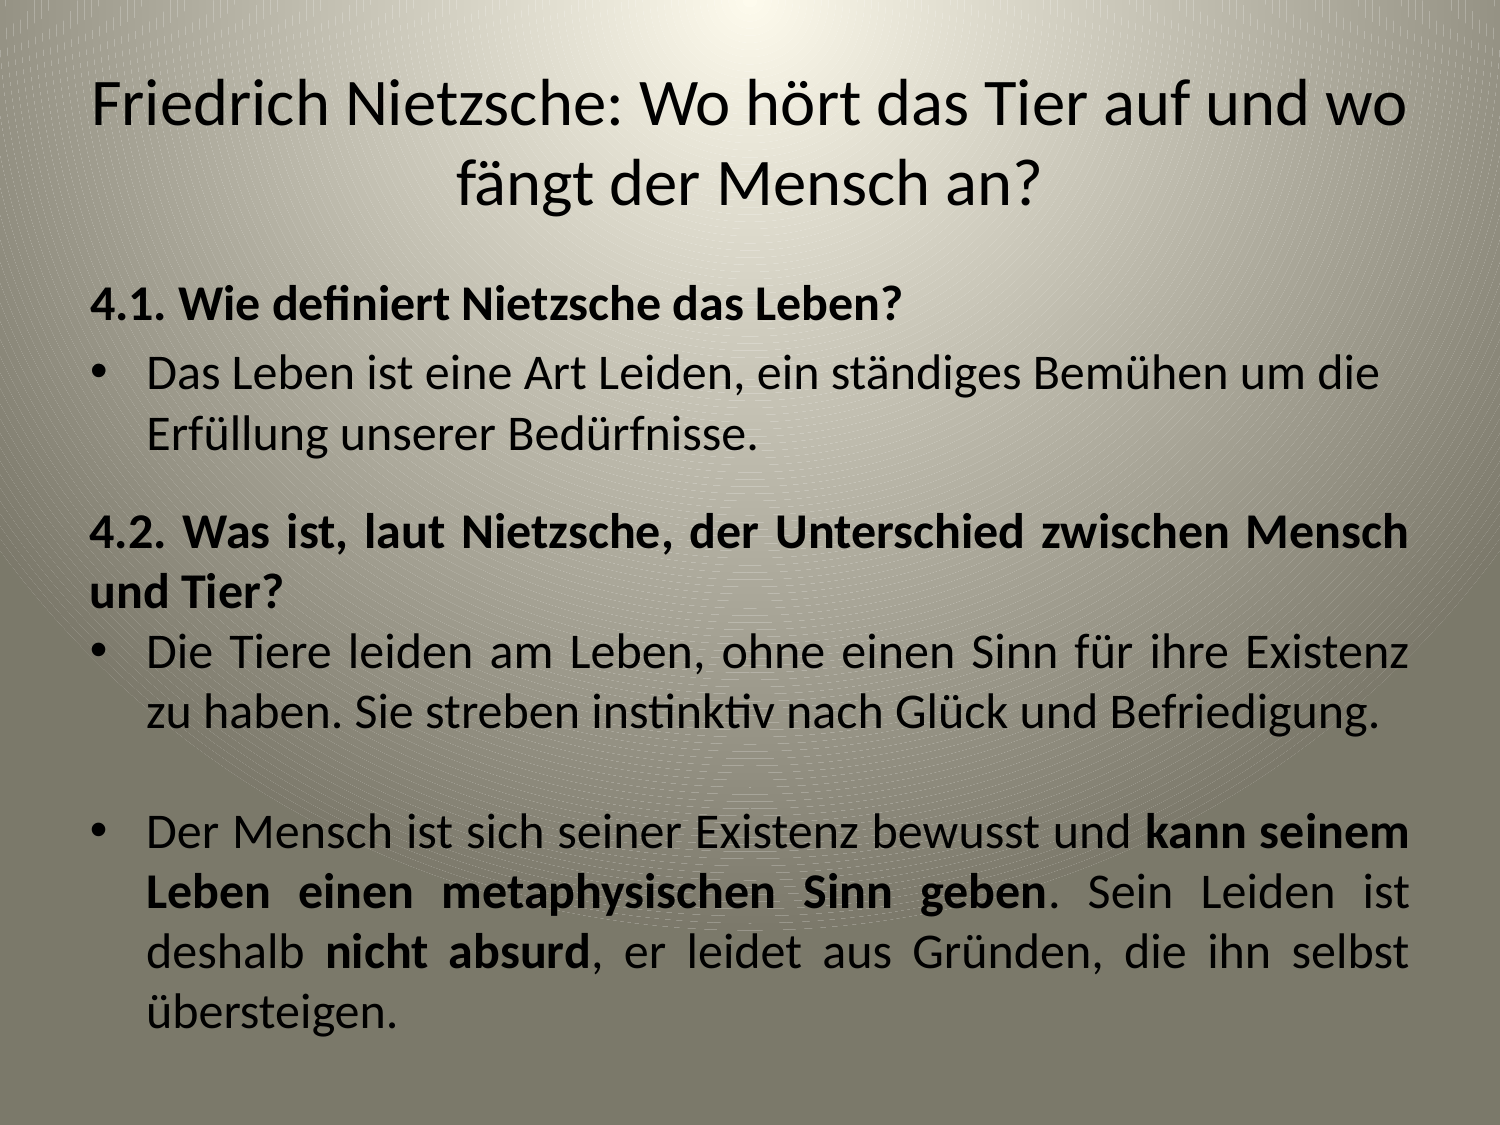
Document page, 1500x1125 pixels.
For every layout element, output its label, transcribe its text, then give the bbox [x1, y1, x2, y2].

list 4.1. Wie definiert Nietzsche das Leben? Das Leben ist eine Art Leiden, ein ständiges Bemühen um die Erfüllung unserer Bedürfnisse. [75, 262, 1425, 491]
text_box 4.2. Was ist, laut Nietzsche, der Unterschied zwischen Mensch und Tier? Die Tiere leiden am Leben, ohne einen Sinn für ihre Existenz zu haben. Sie streben instinktiv nach Glück und Befriedigung. Der Mensch ist sich seiner Existenz bewusst und kann seinem Leben einen metaphysischen Sinn geben. Sein Leiden ist deshalb nicht absurd, er leidet aus Gründen, die ihn selbst übersteigen. [74, 491, 1425, 1047]
title Friedrich Nietzsche: Wo hört das Tier auf und wo fängt der Mensch an? [75, 45, 1425, 233]
